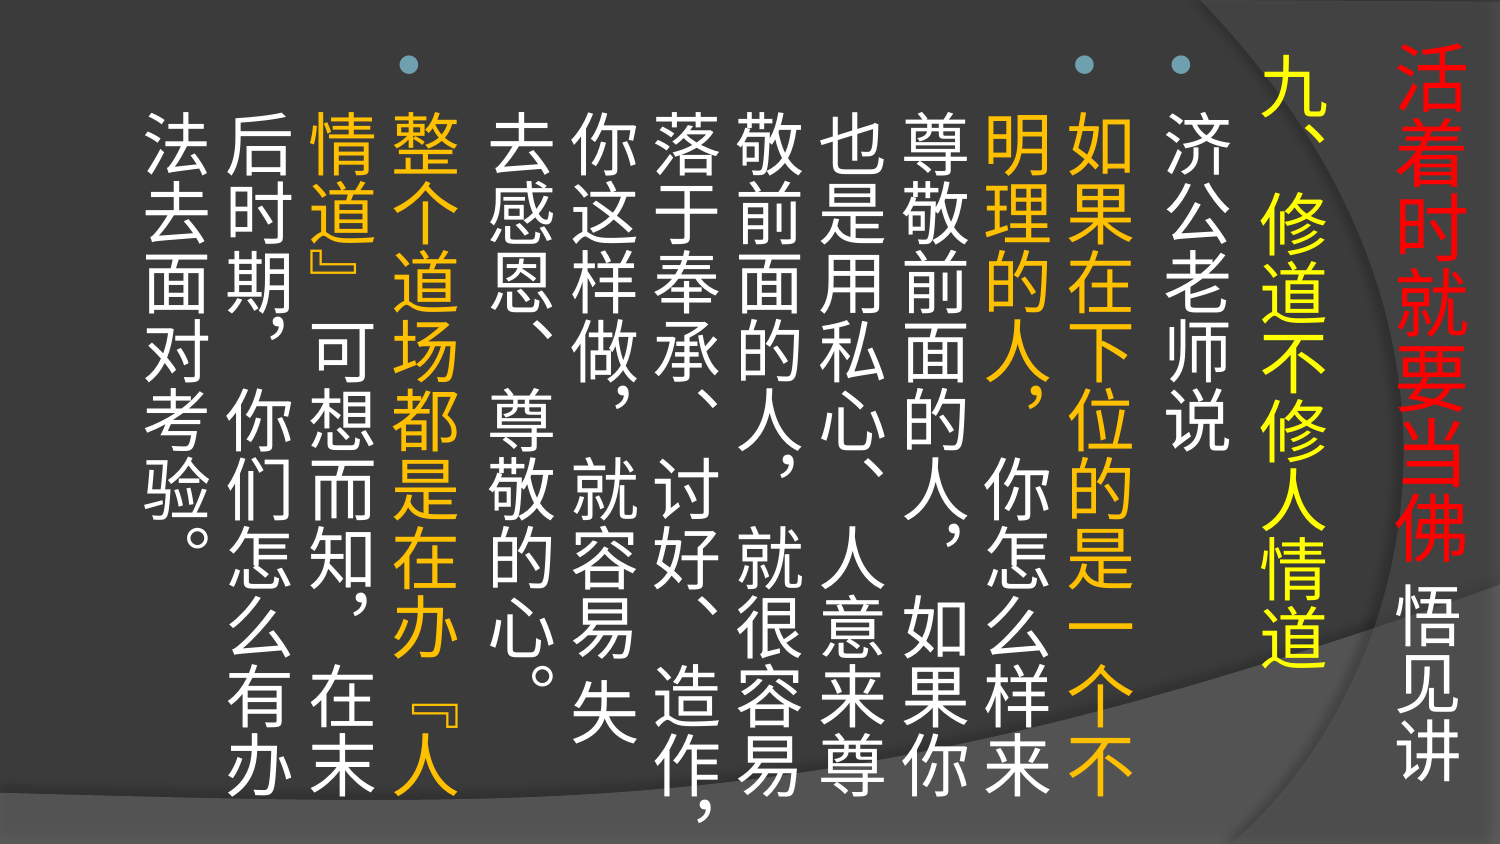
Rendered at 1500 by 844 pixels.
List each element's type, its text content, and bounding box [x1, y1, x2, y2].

title 活着时就要当佛 悟见讲 [1376, 20, 1483, 820]
list 九、修道不修人情道 济公老师说 如果在下位的是一个不明理的人，你怎么样来尊敬前面的人，如果你也是用私心、人意来尊敬前面的人，就很容易落于奉承、讨好、造作，你这样做，就容易 失去感恩、尊敬的心。 整个道场都是在办『人情道』可想而知，在末后时期，你们怎么有办法去面对考验。 [29, 31, 1357, 819]
